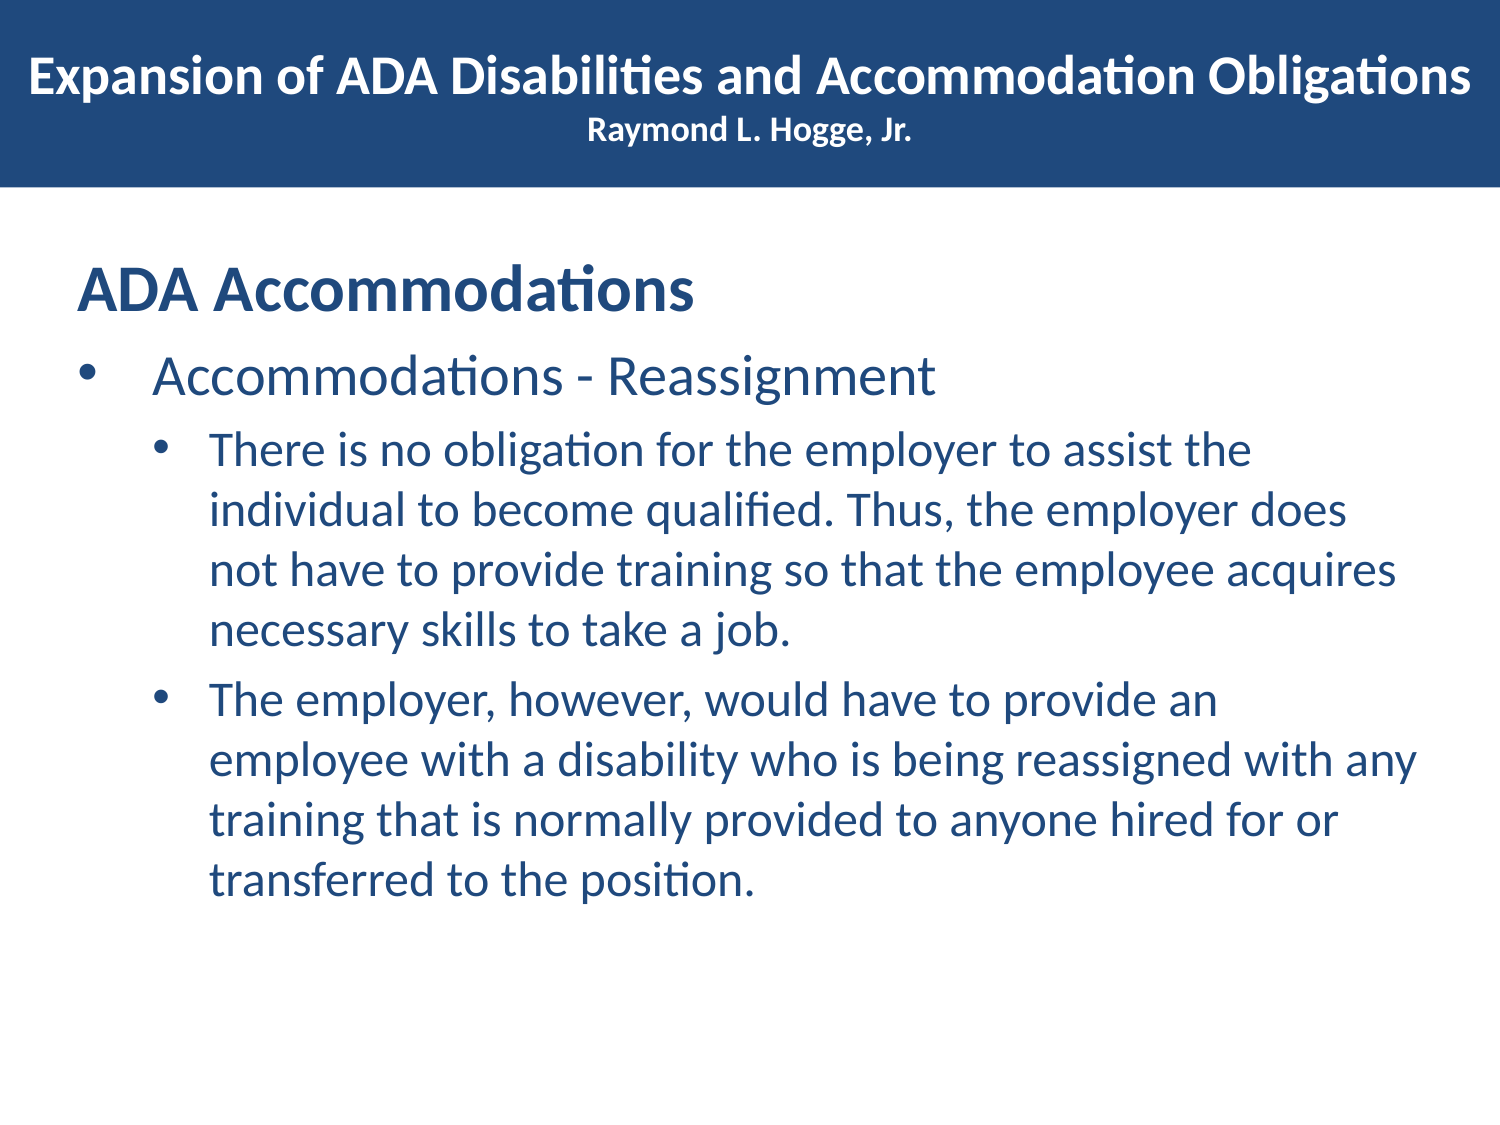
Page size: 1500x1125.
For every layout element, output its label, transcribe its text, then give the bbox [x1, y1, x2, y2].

title Expansion of ADA Disabilities and Accommodation Obligations Raymond L. Hogge, Jr. [0, 0, 1500, 188]
subtitle ADA Accommodations Accommodations - Reassignment There is no obligation for the employer to assist the individual to become qualified. Thus, the employer does not have to provide training so that the employee acquires necessary skills to take a job. The employer, however, would have to provide an employee with a disability who is being reassigned with any training that is normally provided to anyone hired for or transferred to the position. [62, 237, 1438, 1075]
